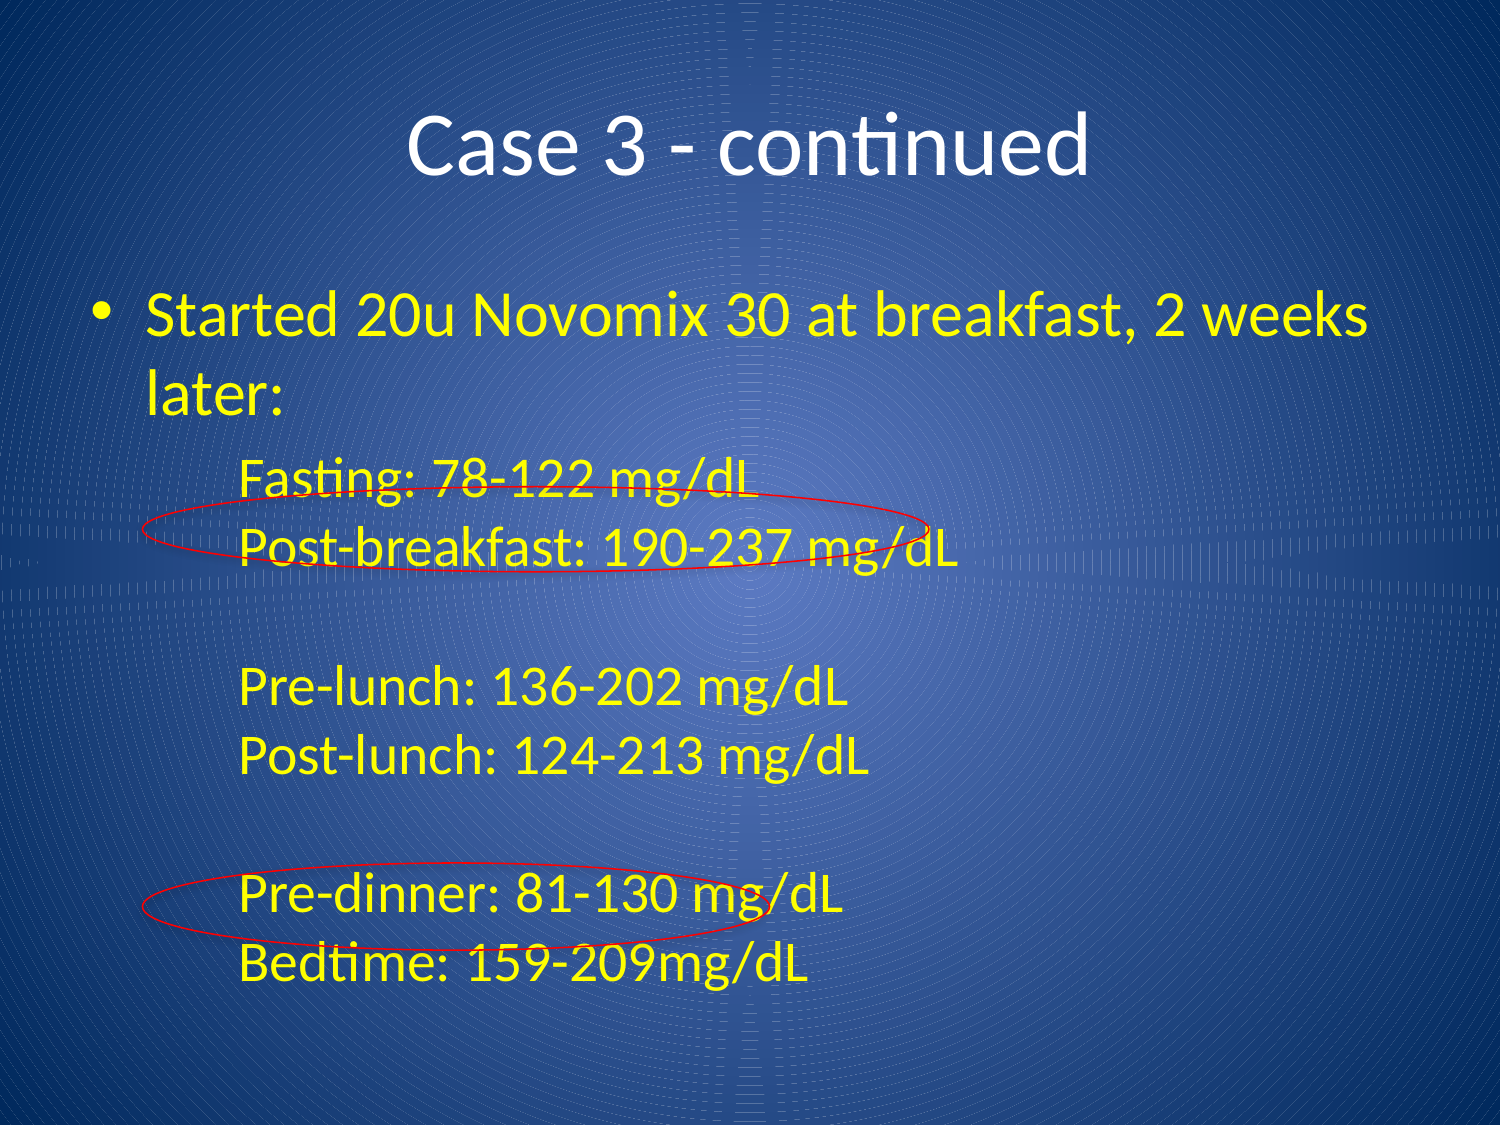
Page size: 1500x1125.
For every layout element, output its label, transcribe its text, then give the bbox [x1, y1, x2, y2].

title Case 3 - continued [75, 45, 1425, 233]
text_box [141, 485, 930, 573]
text_box [141, 862, 771, 951]
list Started 20u Novomix 30 at breakfast, 2 weeks later: Fasting: 78-122 mg/dL Post-breakfast: 190-237 mg/dL Pre-lunch: 136-202 mg/dL Post-lunch: 124-213 mg/dL Pre-dinner: 81-130 mg/dL Bedtime: 159-209mg/dL [75, 262, 1425, 1005]
